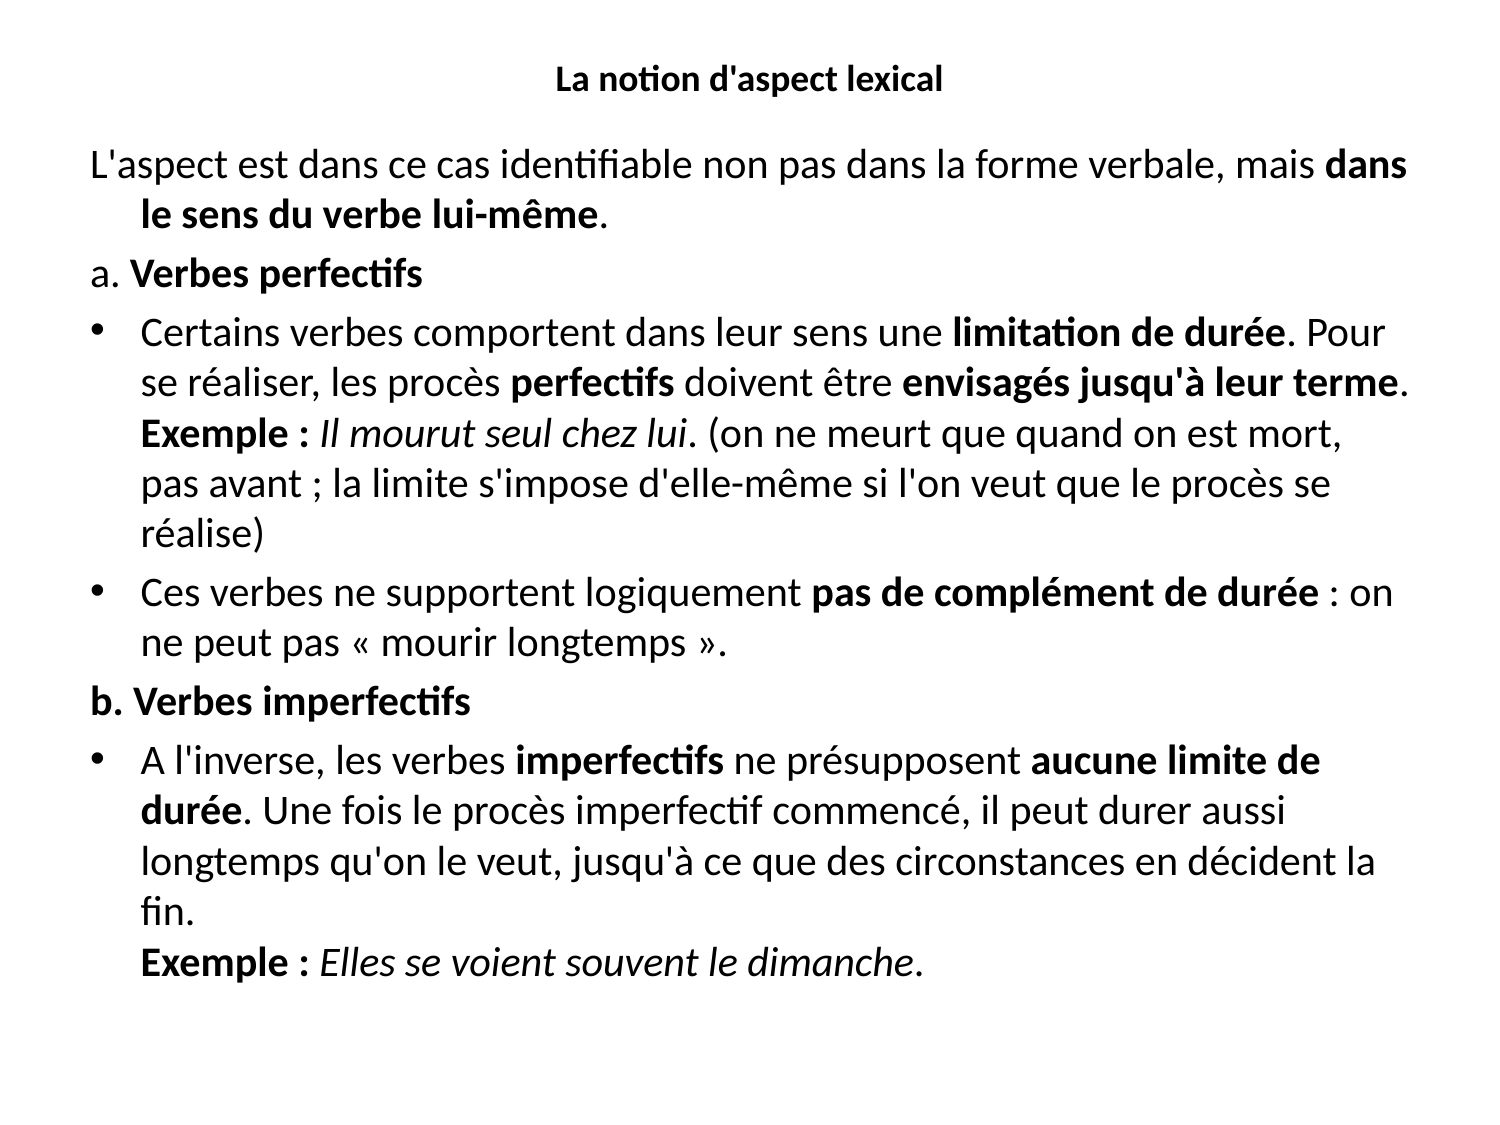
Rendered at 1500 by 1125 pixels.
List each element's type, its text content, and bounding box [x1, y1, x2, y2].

title La notion d'aspect lexical [75, 45, 1425, 128]
list L'aspect est dans ce cas identifiable non pas dans la forme verbale, mais dans le sens du verbe lui-même. a. Verbes perfectifs Certains verbes comportent dans leur sens une limitation de durée. Pour se réaliser, les procès perfectifs doivent être envisagés jusqu'à leur terme. Exemple : Il mourut seul chez lui. (on ne meurt que quand on est mort, pas avant ; la limite s'impose d'elle-même si l'on veut que le procès se réalise) Ces verbes ne supportent logiquement pas de complément de durée : on ne peut pas « mourir longtemps ». b. Verbes imperfectifs A l'inverse, les verbes imperfectifs ne présupposent aucune limite de durée. Une fois le procès imperfectif commencé, il peut durer aussi longtemps qu'on le veut, jusqu'à ce que des circonstances en décident la fin. Exemple : Elles se voient souvent le dimanche. [75, 128, 1425, 1055]
